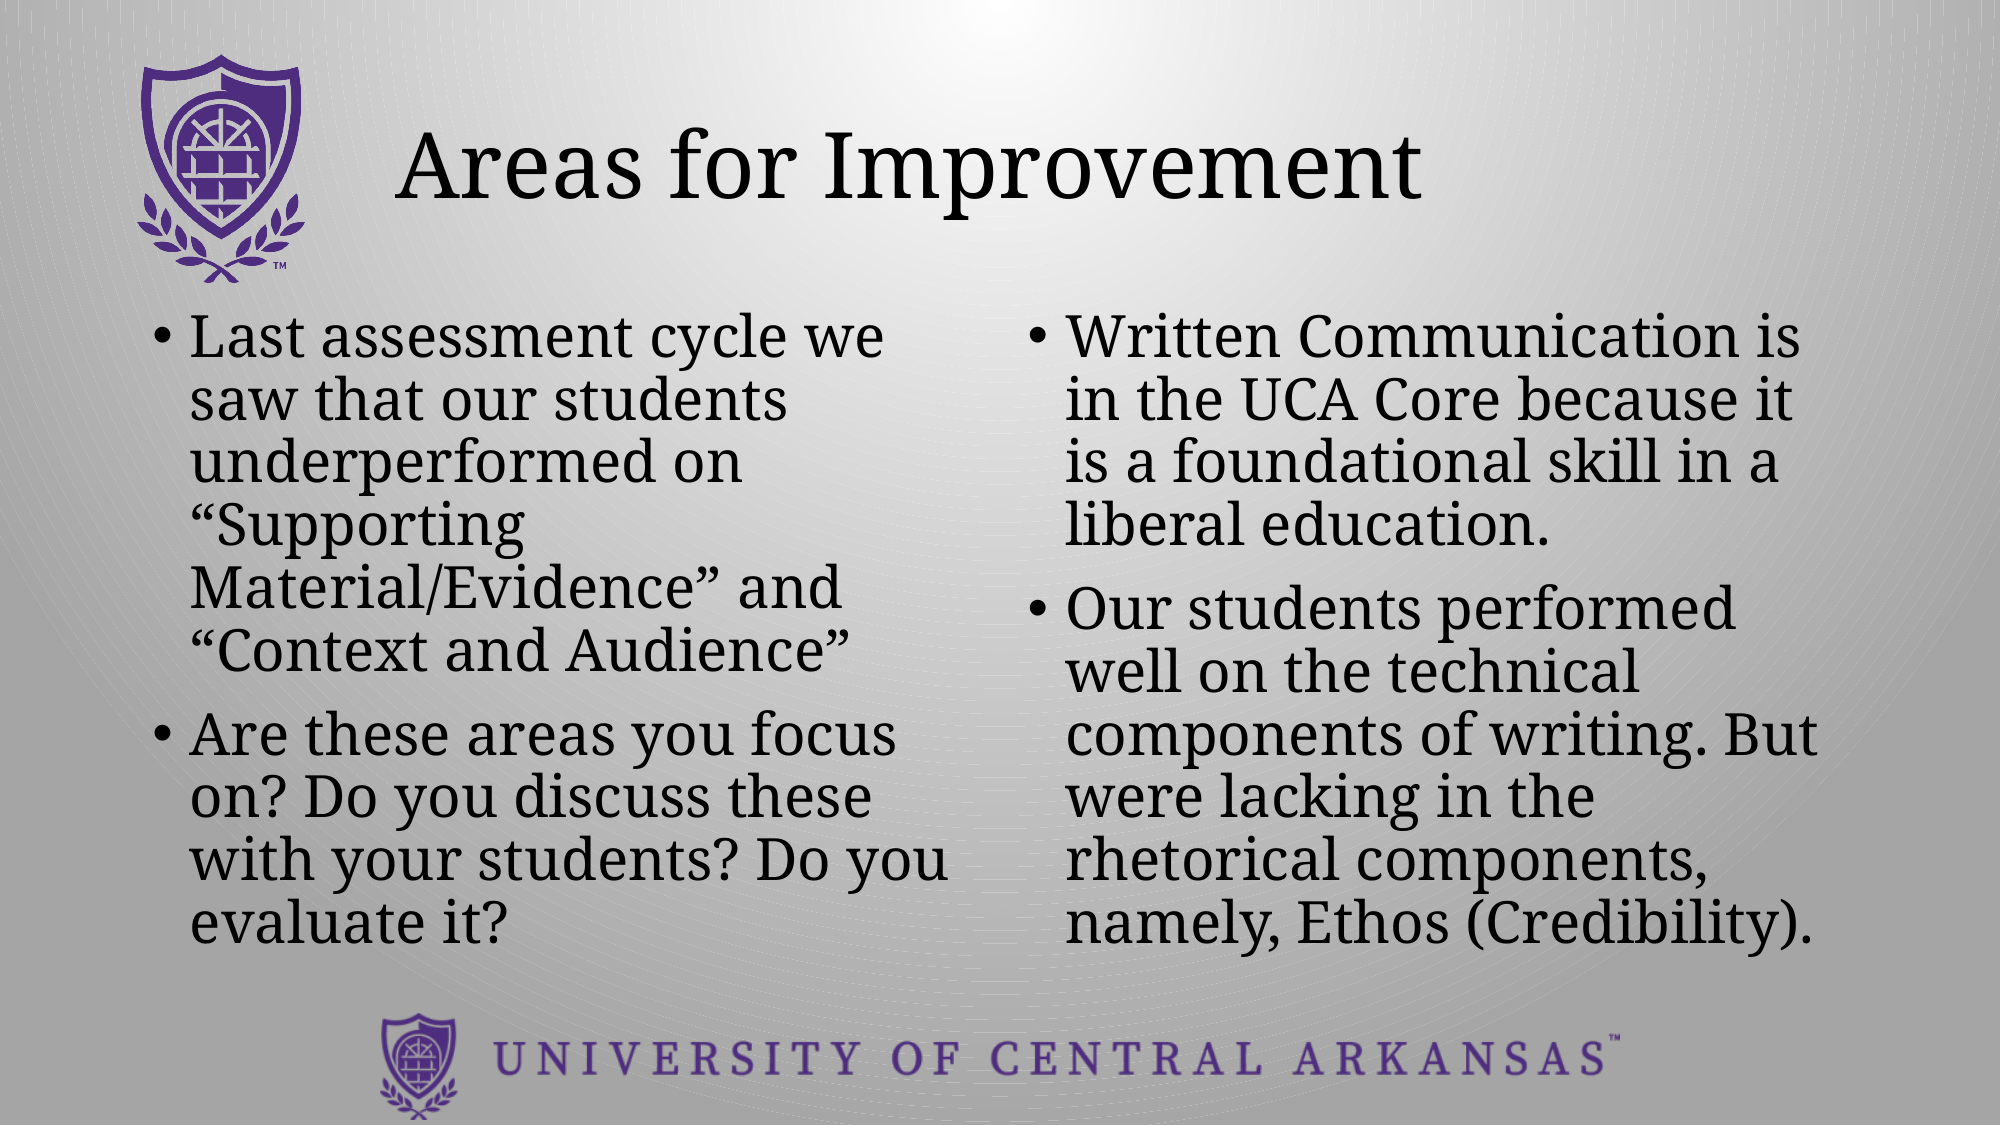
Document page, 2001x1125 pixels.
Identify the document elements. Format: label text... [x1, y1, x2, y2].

picture [137, 54, 305, 283]
title Areas for Improvement [380, 59, 1863, 278]
picture [380, 1013, 1620, 1120]
list Written Communication is in the UCA Core because it is a foundational skill in a liberal education. Our students performed well on the technical components of writing. But were lacking in the rhetorical components, namely, Ethos (Credibility). [1012, 299, 1863, 1014]
list Last assessment cycle we saw that our students underperformed on “Supporting Material/Evidence” and “Context and Audience” Are these areas you focus on? Do you discuss these with your students? Do you evaluate it? [137, 299, 988, 1014]
